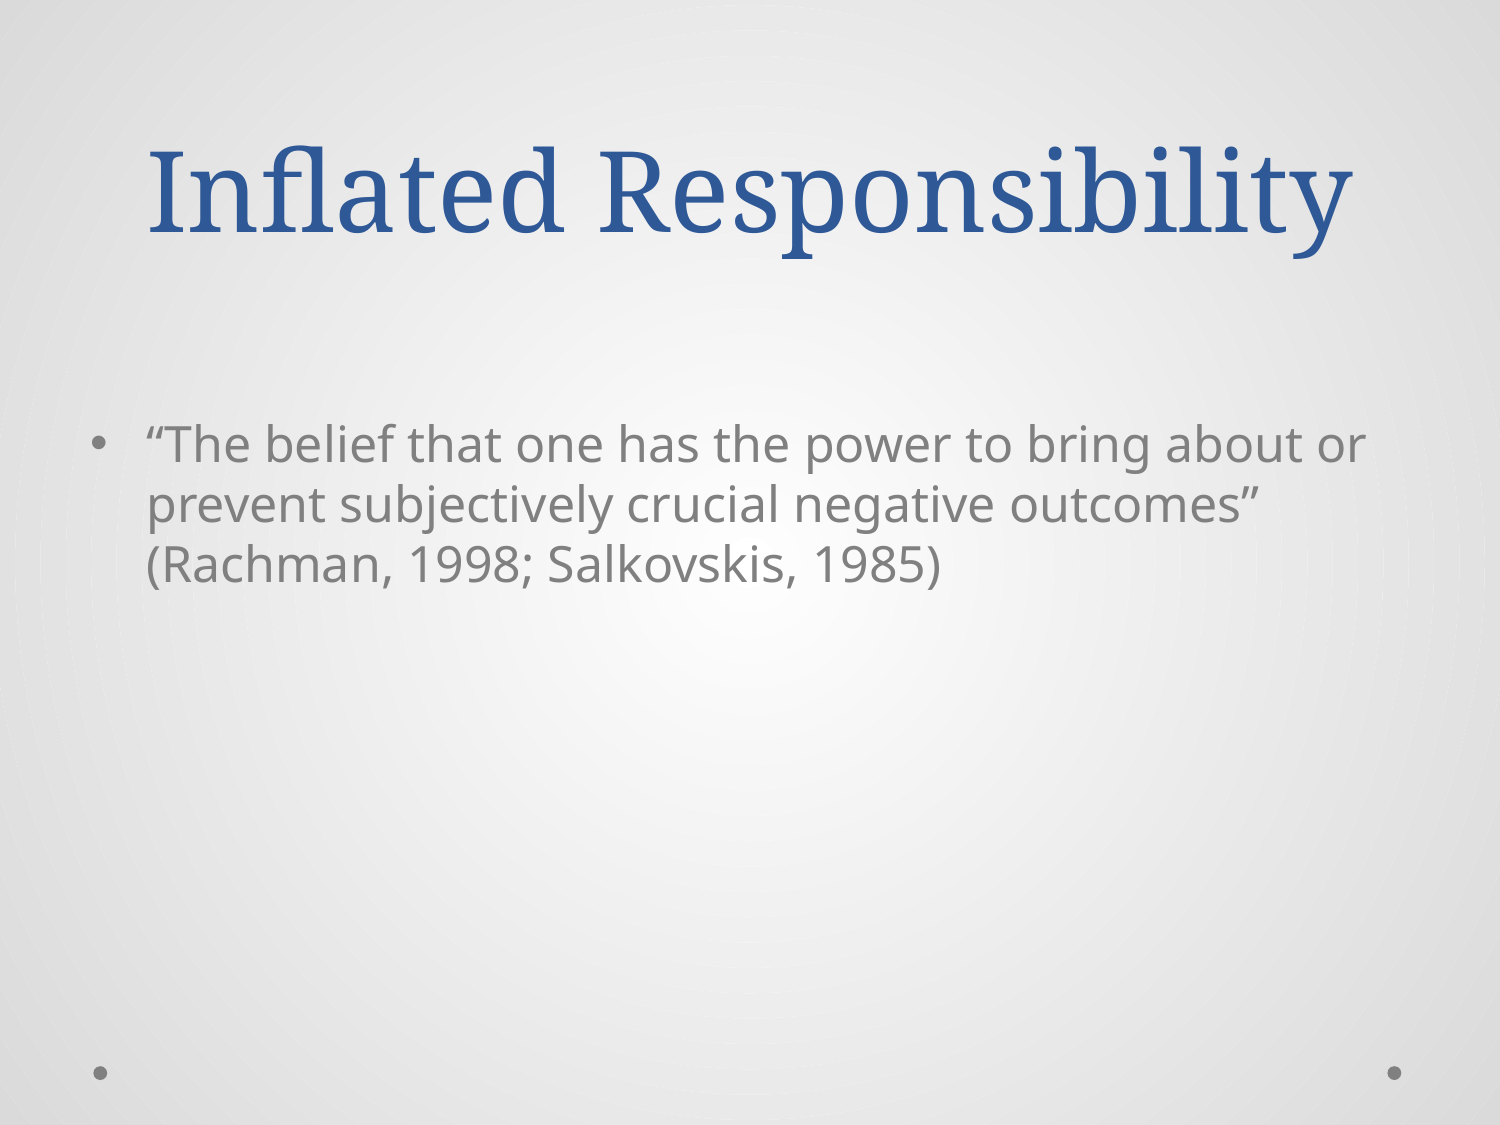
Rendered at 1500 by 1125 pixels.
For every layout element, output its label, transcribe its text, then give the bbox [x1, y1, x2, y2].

title Inflated Responsibility [75, 0, 1425, 263]
list “The belief that one has the power to bring about or prevent subjectively crucial negative outcomes” (Rachman, 1998; Salkovskis, 1985) [75, 404, 1425, 1005]
